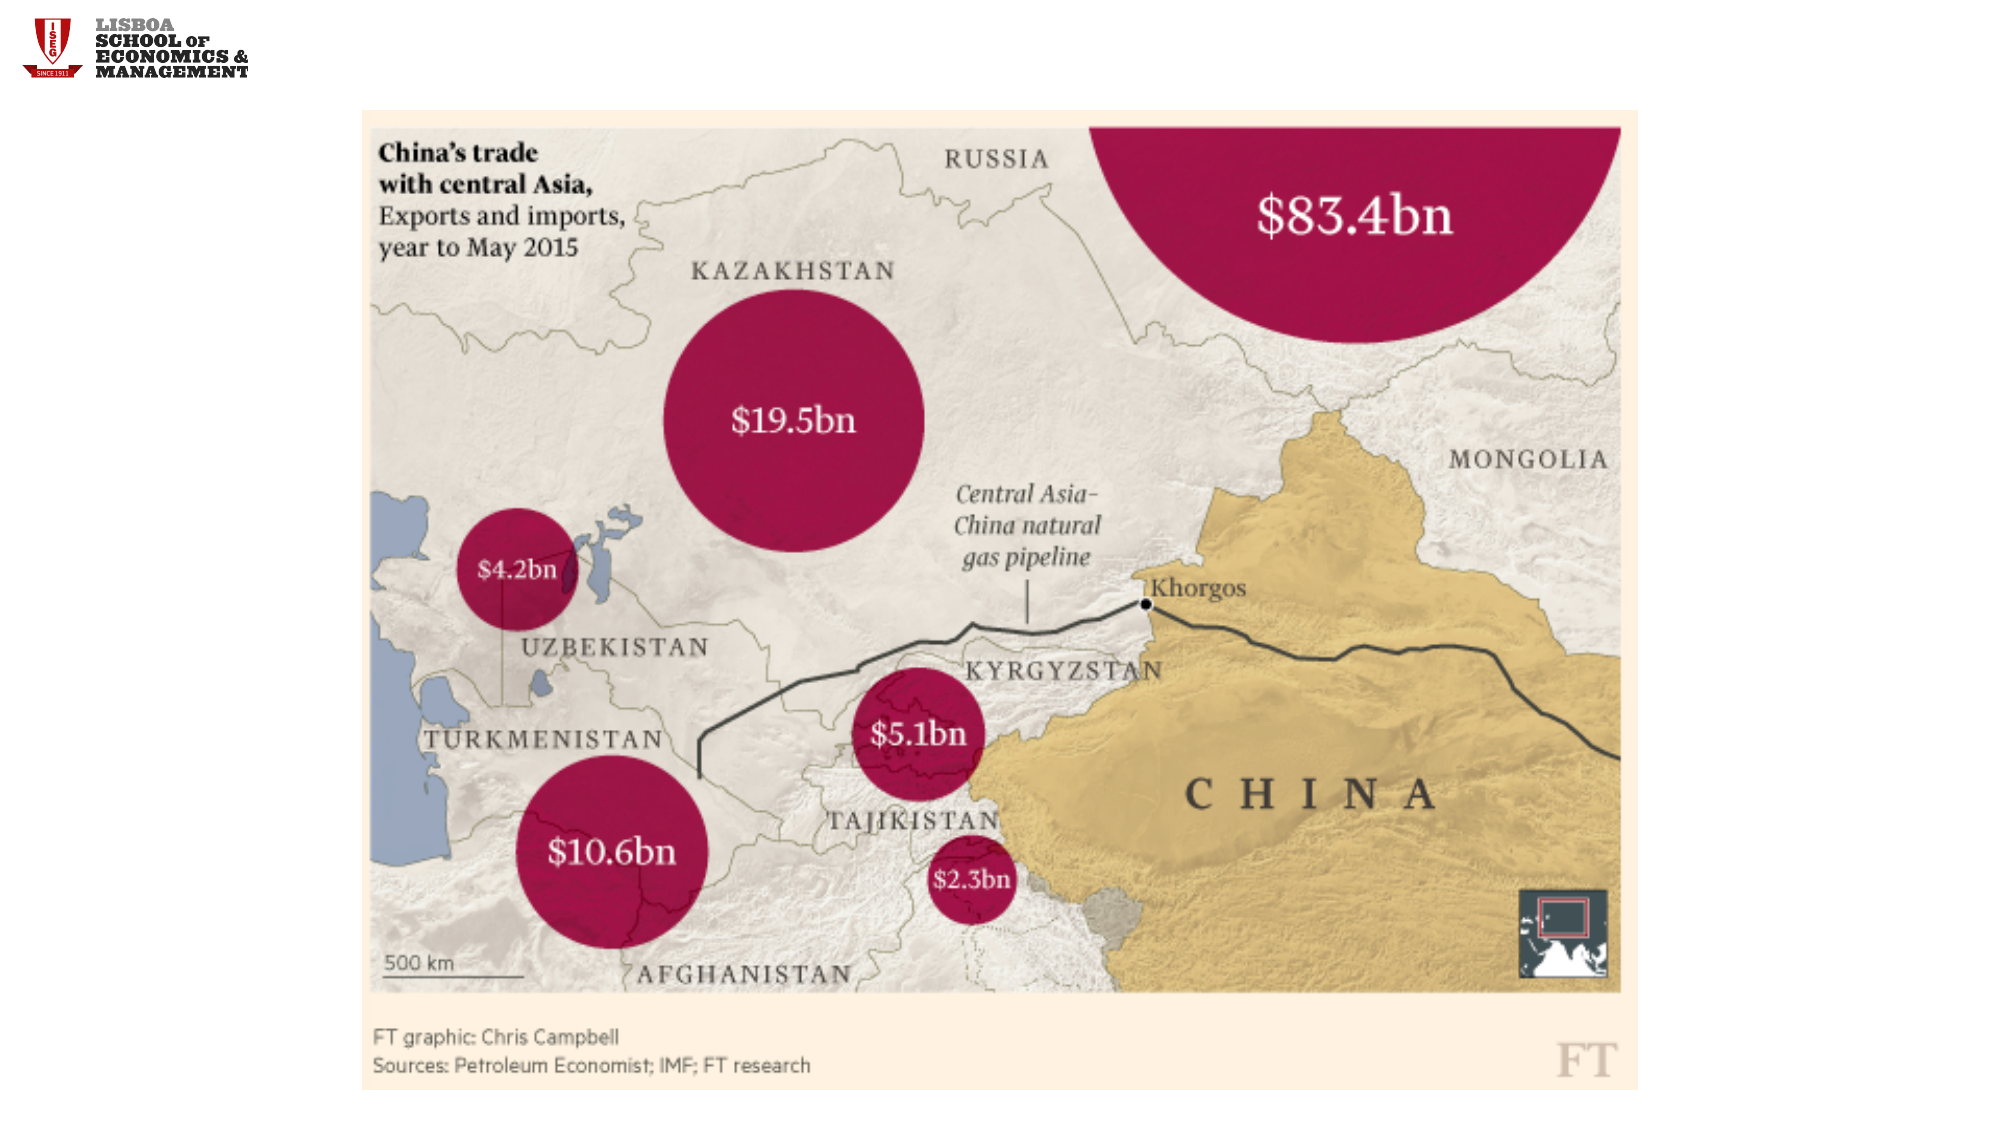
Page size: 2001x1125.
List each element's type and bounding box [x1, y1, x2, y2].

picture [362, 110, 1638, 1090]
picture [22, 18, 248, 78]
